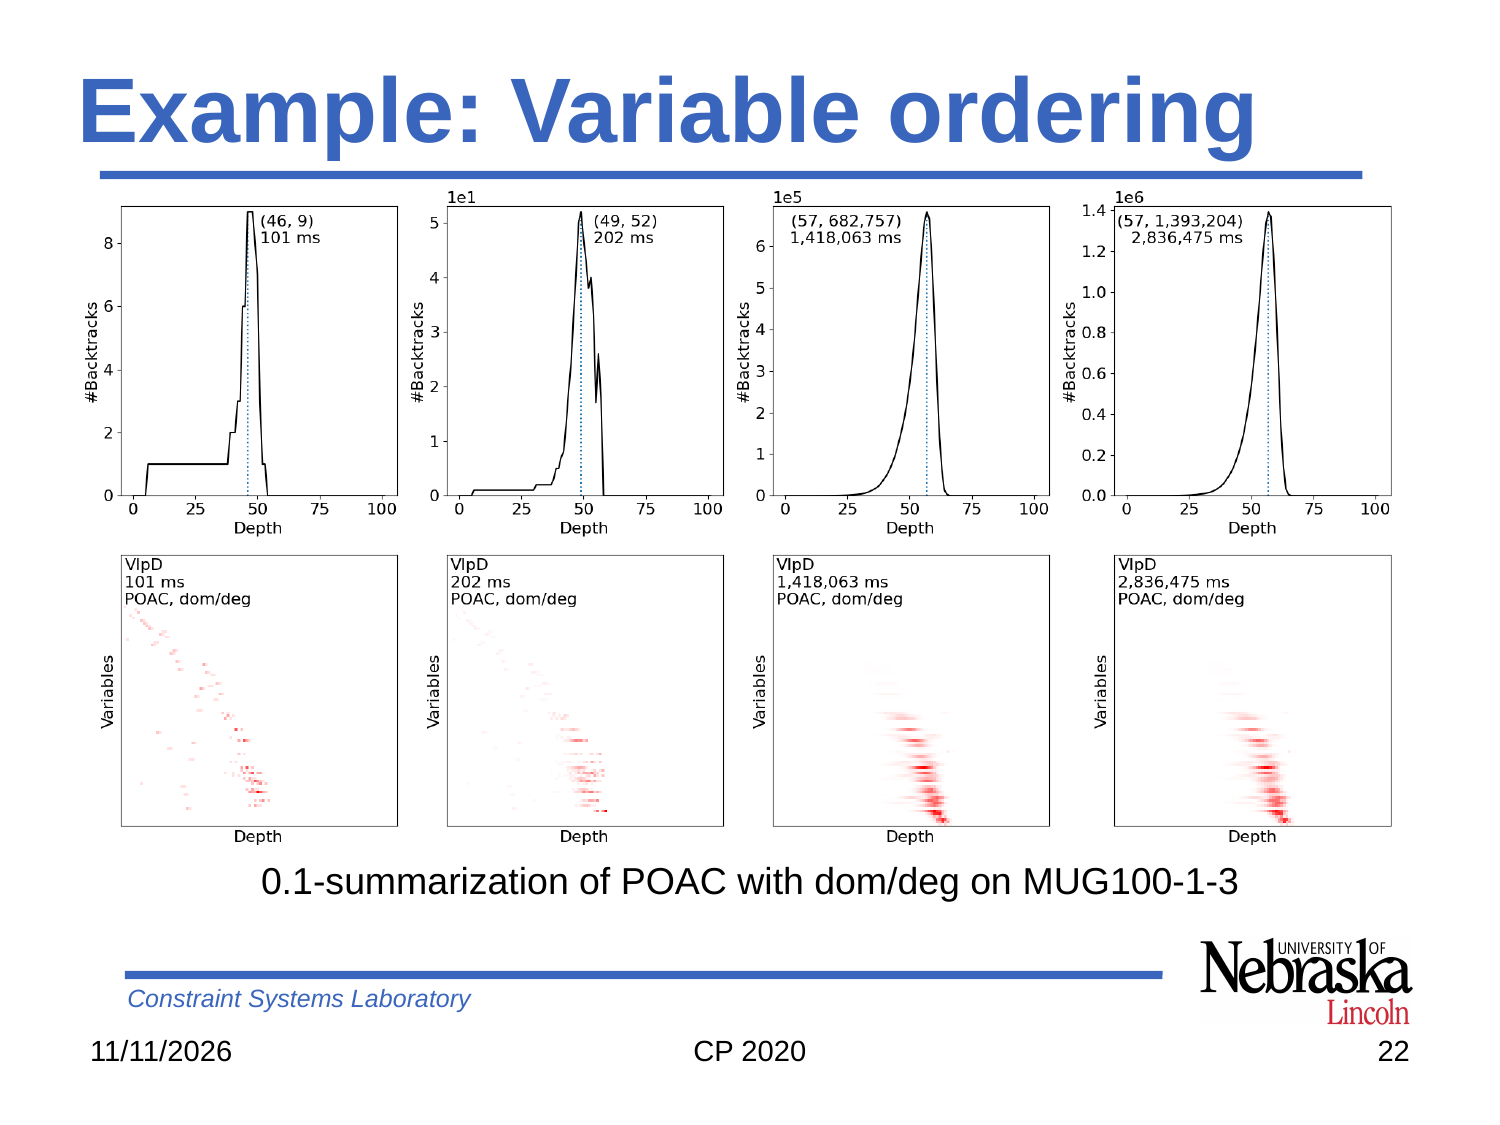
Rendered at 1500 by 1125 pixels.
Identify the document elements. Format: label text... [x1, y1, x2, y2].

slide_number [75, 1024, 425, 1103]
picture [1200, 937, 1413, 1024]
footer CP 2020 [512, 1024, 988, 1103]
picture [81, 188, 1394, 846]
slide_number 22 [1074, 1024, 1425, 1103]
title Example: Variable ordering [62, 50, 1413, 163]
text_box 0.1-summarization of POAC with dom/deg on mug100-1-3 [246, 849, 1254, 910]
